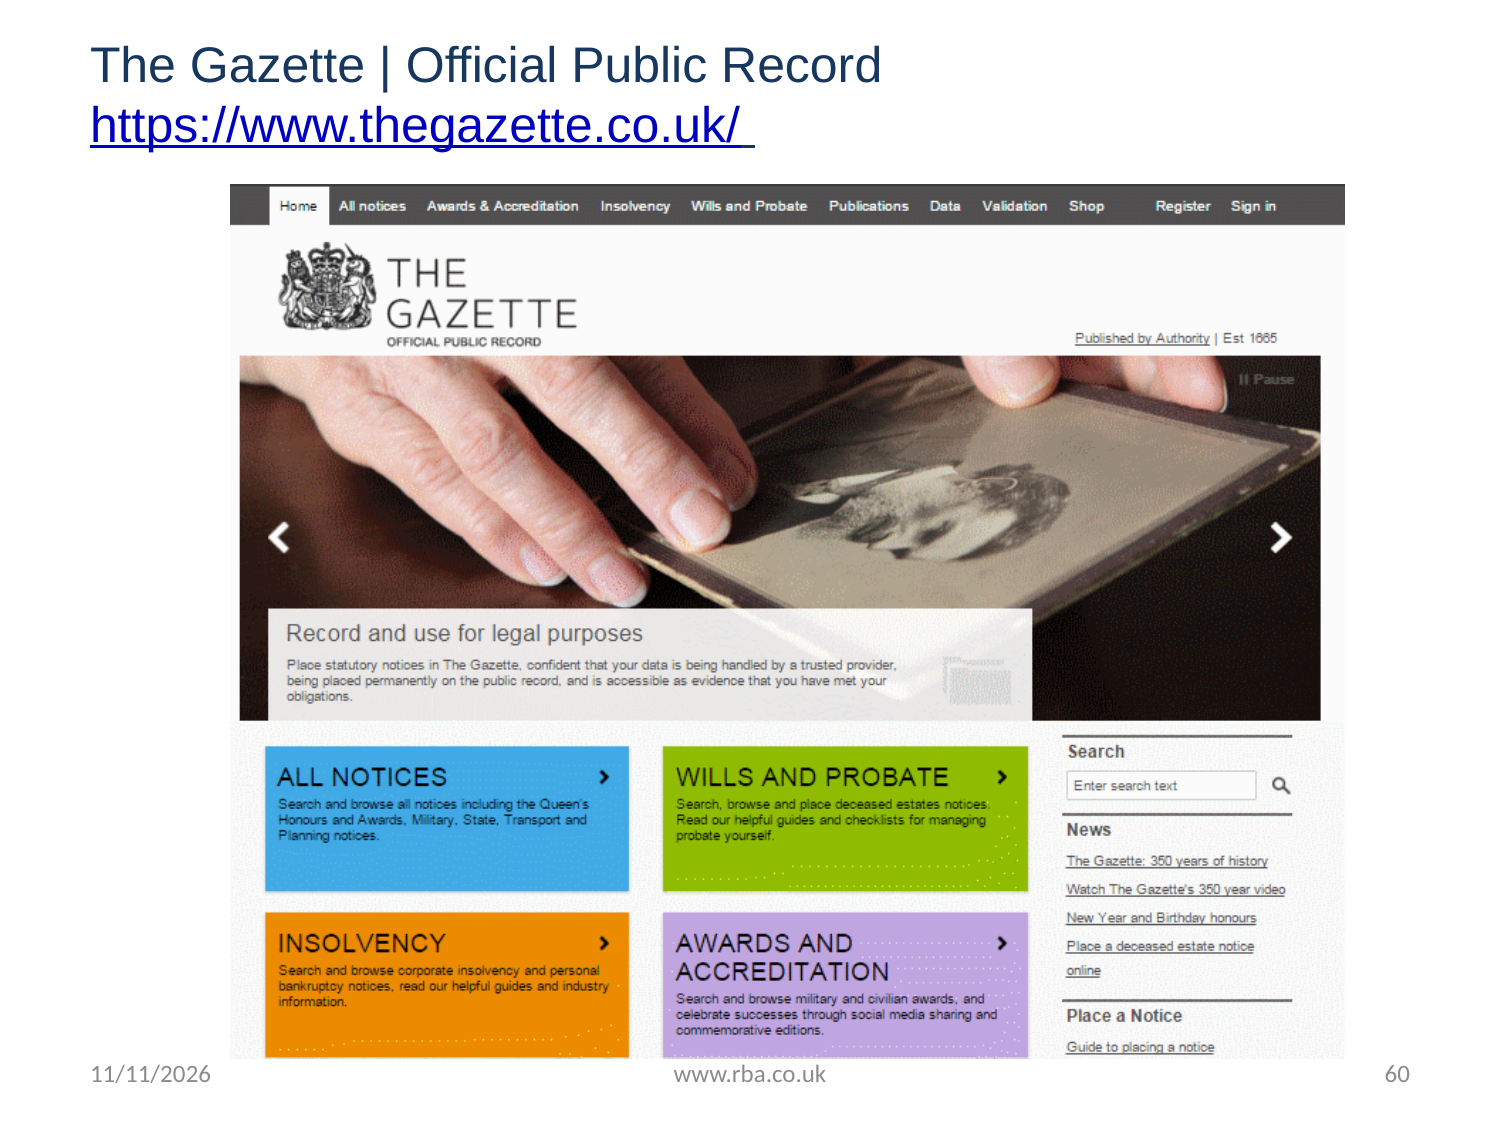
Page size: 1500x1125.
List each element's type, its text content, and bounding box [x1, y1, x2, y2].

footer www.rba.co.uk [512, 1067, 988, 1103]
slide_number 60 [1074, 1042, 1425, 1103]
picture [229, 184, 1345, 1059]
title The Gazette | Official Public Record https://www.thegazette.co.uk/ [75, 11, 1425, 173]
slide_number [75, 1042, 425, 1103]
